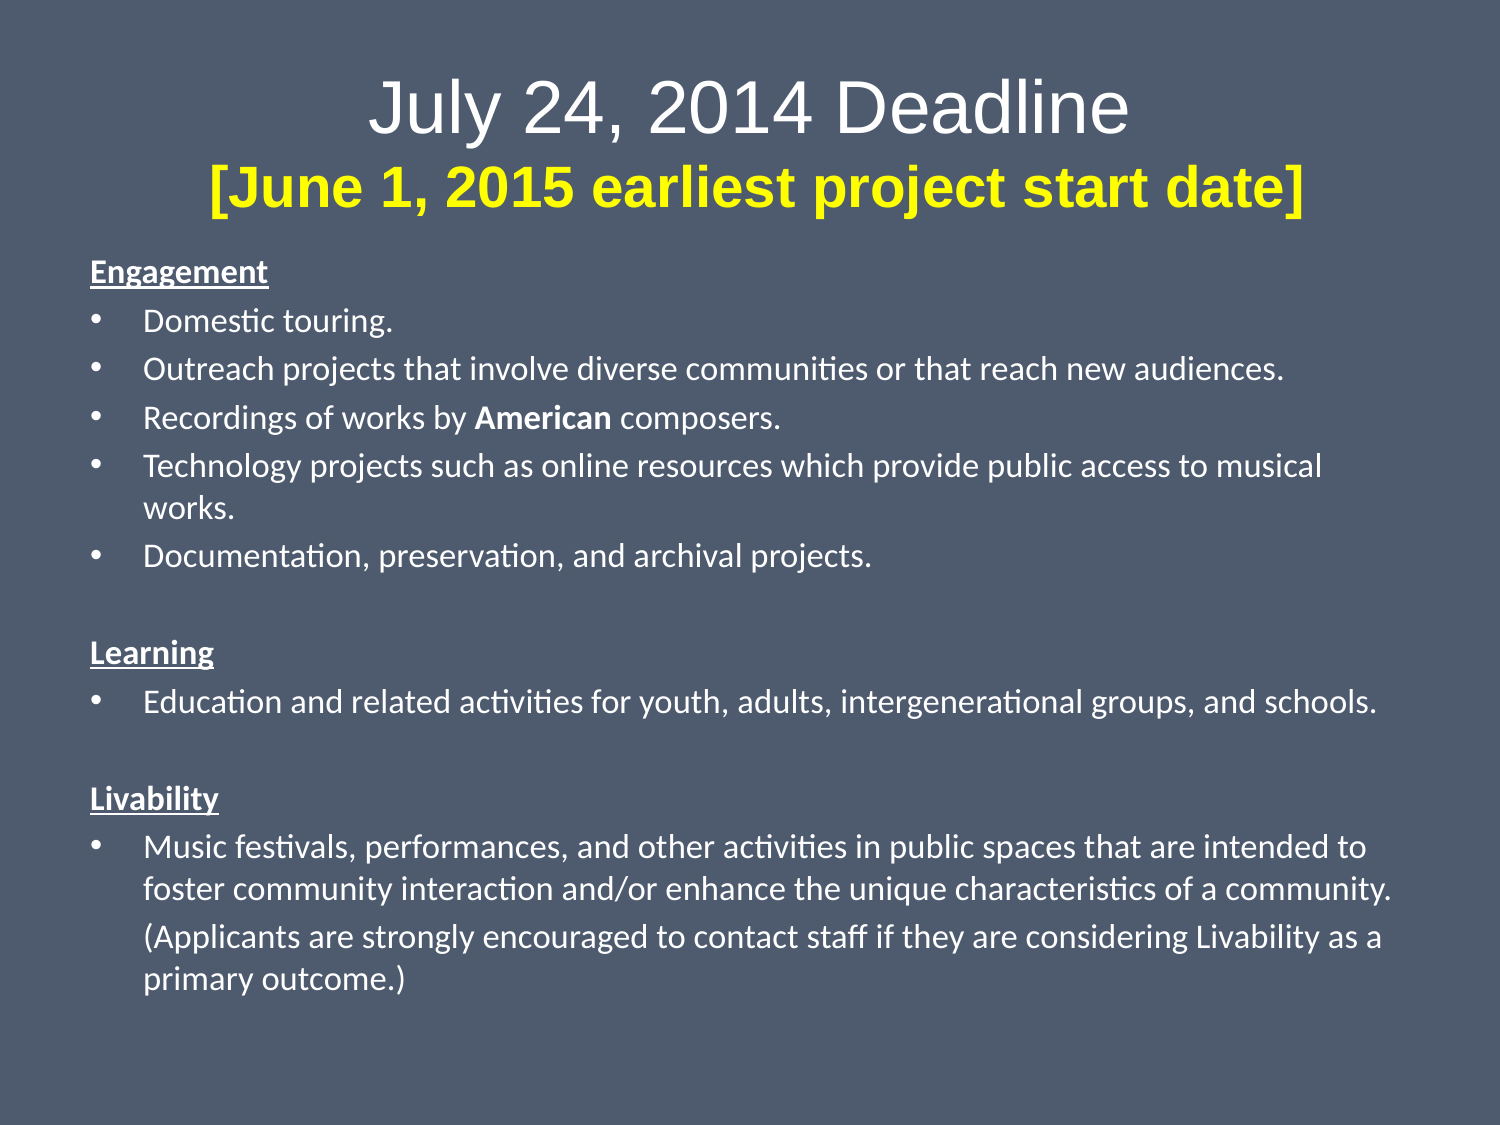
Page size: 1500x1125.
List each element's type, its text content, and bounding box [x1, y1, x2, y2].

title July 24, 2014 Deadline [June 1, 2015 earliest project start date] [75, 45, 1425, 233]
list Engagement Domestic touring. Outreach projects that involve diverse communities or that reach new audiences. Recordings of works by American composers. Technology projects such as online resources which provide public access to musical works. Documentation, preservation, and archival projects. Learning Education and related activities for youth, adults, intergenerational groups, and schools. Livability Music festivals, performances, and other activities in public spaces that are intended to foster community interaction and/or enhance the unique characteristics of a community. (Applicants are strongly encouraged to contact staff if they are considering Livability as a primary outcome.) [75, 241, 1425, 1035]
